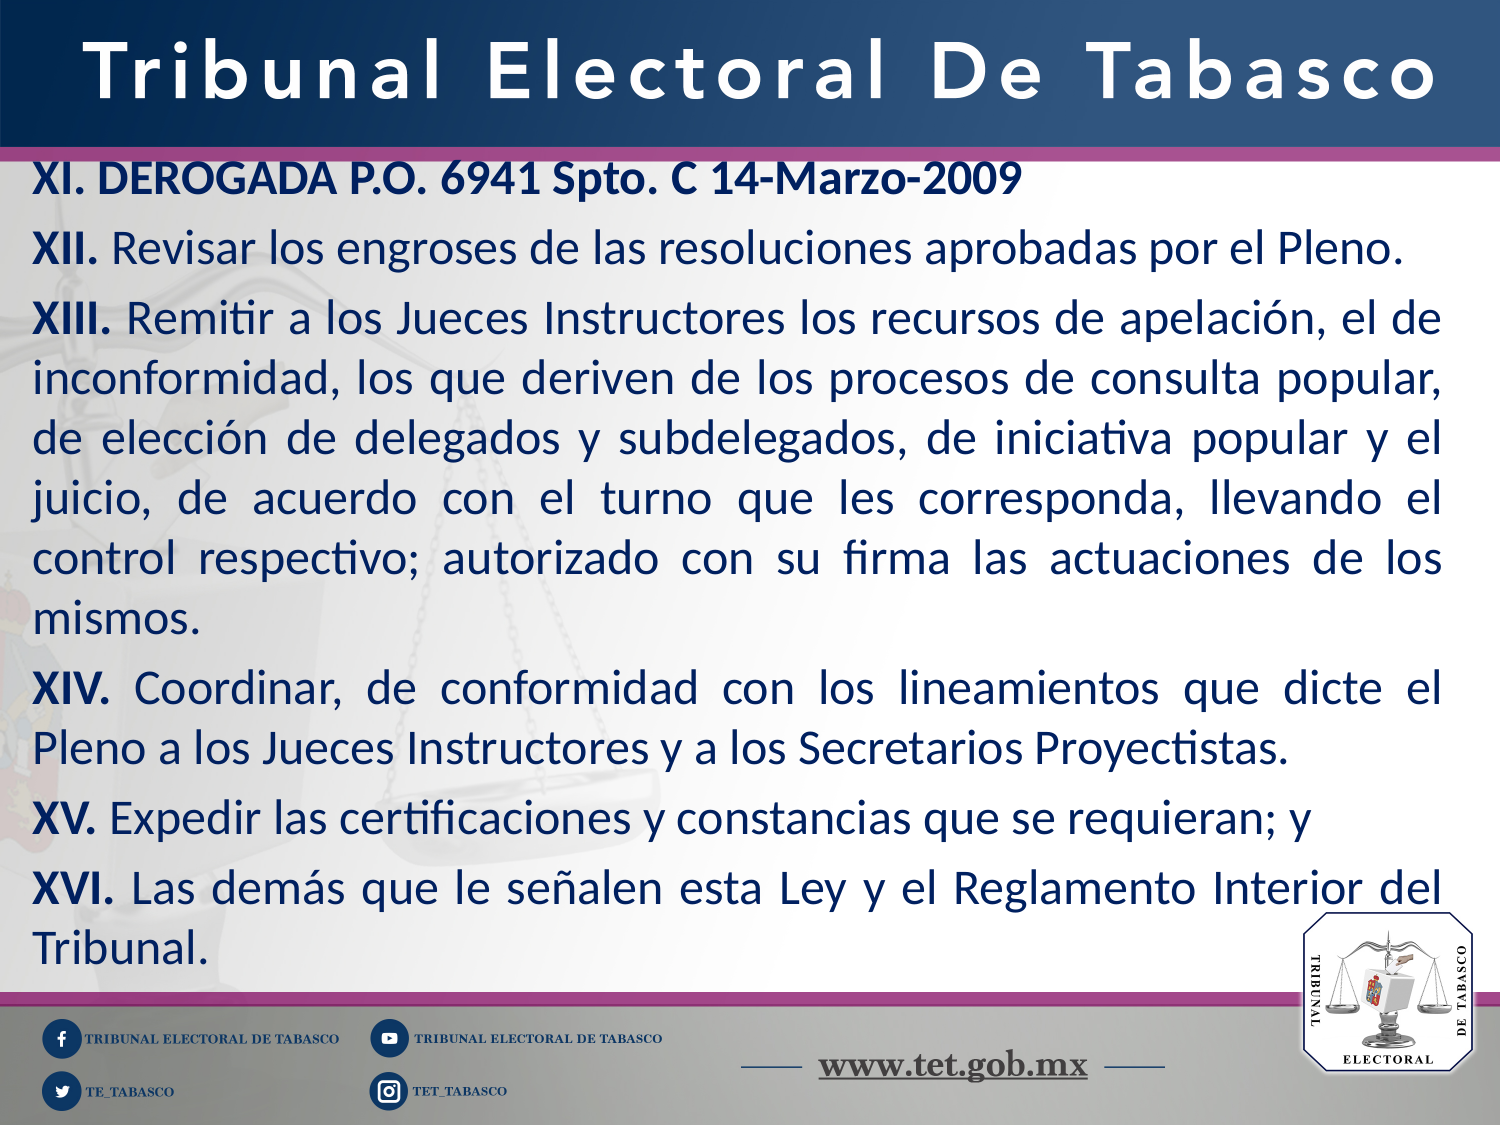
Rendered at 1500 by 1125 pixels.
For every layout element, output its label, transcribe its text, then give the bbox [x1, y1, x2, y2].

picture [0, 0, 1500, 1125]
list XI. DEROGADA P.O. 6941 Spto. C 14-Marzo-2009 XII. Revisar los engroses de las resoluciones aprobadas por el Pleno. XIII. Remitir a los Jueces Instructores los recursos de apelación, el de inconformidad, los que deriven de los procesos de consulta popular, de elección de delegados y subdelegados, de iniciativa popular y el juicio, de acuerdo con el turno que les corresponda, llevando el control respectivo; autorizado con su firma las actuaciones de los mismos. XIV. Coordinar, de conformidad con los lineamientos que dicte el Pleno a los Jueces Instructores y a los Secretarios Proyectistas. XV. Expedir las certificaciones y constancias que se requieran; y XVI. Las demás que le señalen esta Ley y el Reglamento Interior del Tribunal. [17, 137, 1459, 1007]
